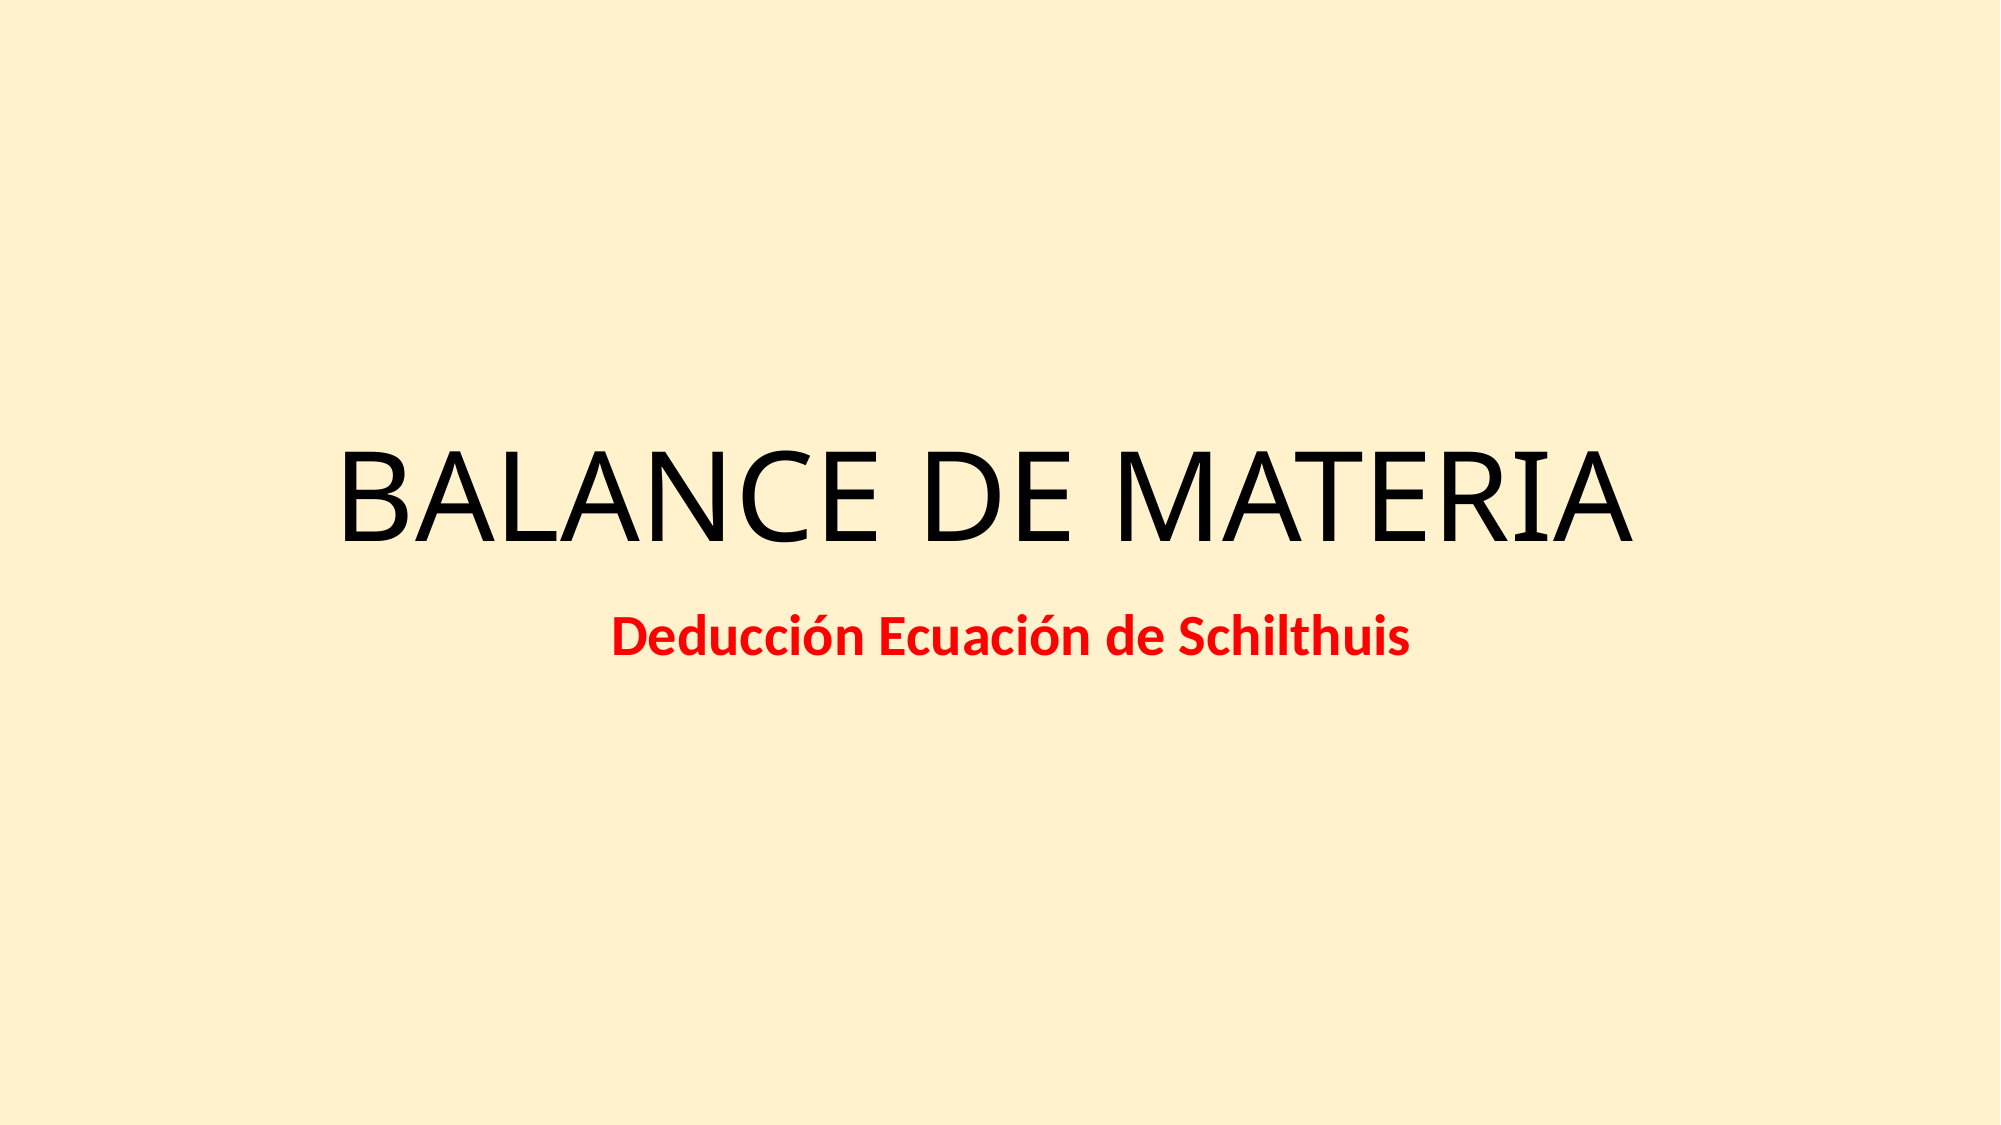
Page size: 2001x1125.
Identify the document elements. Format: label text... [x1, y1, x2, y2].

text_box Deducción Ecuación de Schilthuis [596, 575, 1430, 675]
title BALANCE DE MATERIA [249, 184, 1750, 576]
